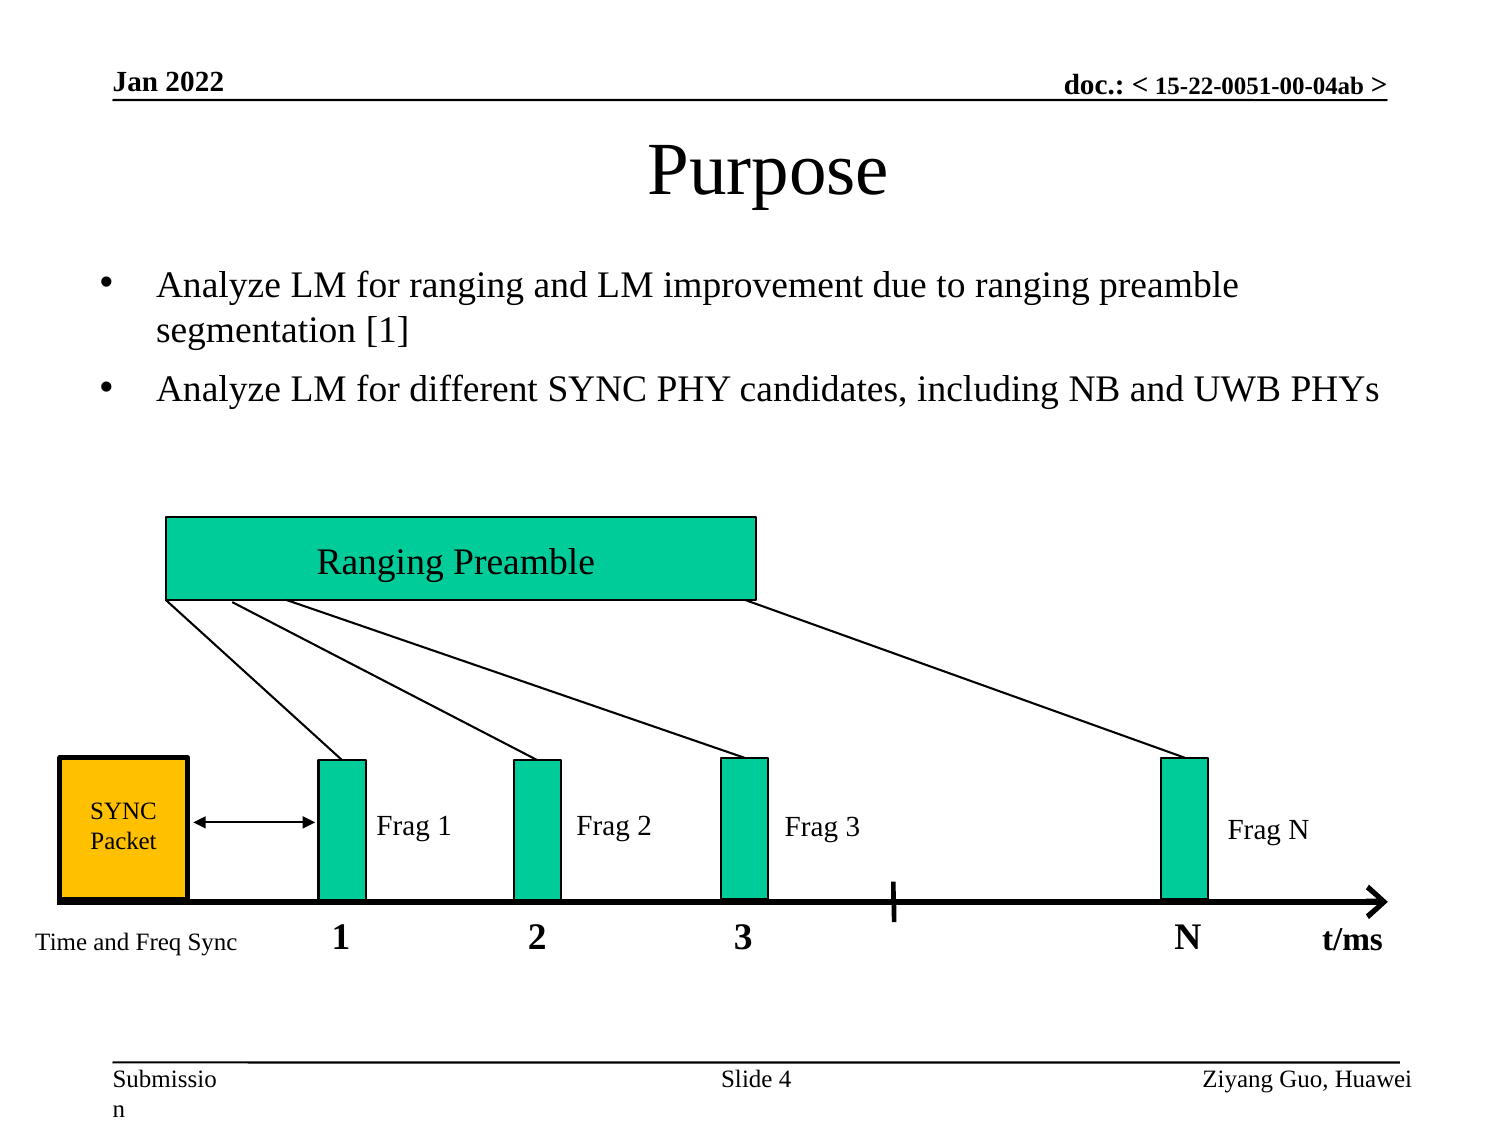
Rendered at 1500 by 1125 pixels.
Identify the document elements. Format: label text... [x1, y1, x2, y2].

slide_number Slide 4 [712, 1062, 800, 1093]
text_box Frag N [1212, 802, 1325, 853]
text_box [1161, 757, 1209, 900]
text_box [876, 891, 912, 913]
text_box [745, 599, 1185, 758]
text_box [720, 767, 769, 900]
text_box Frag 2 [561, 799, 668, 850]
text_box t/ms [1307, 910, 1398, 965]
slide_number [112, 62, 375, 98]
text_box SYNC Packet [59, 757, 188, 900]
text_box Analyze LM for ranging and LM improvement due to ranging preamble segmentation [1] Analyze LM for different SYNC PHY candidates, including NB and UWB PHYs [56, 252, 1413, 417]
text_box N [1159, 911, 1217, 964]
text_box [513, 767, 561, 899]
text_box Frag 1 [361, 798, 468, 849]
text_box Time and Freq Sync [20, 918, 253, 963]
text_box 1 [316, 911, 366, 964]
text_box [231, 601, 282, 761]
footer Ziyang Guo, Huawei [900, 1062, 1413, 1093]
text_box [285, 599, 745, 758]
text_box Ranging Preamble [301, 529, 611, 590]
text_box 3 [719, 911, 768, 964]
text_box 2 [513, 911, 562, 964]
text_box [165, 517, 757, 599]
text_box Purpose [113, 112, 1424, 237]
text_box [165, 599, 280, 761]
text_box Frag 3 [769, 799, 876, 850]
text_box [318, 769, 366, 899]
